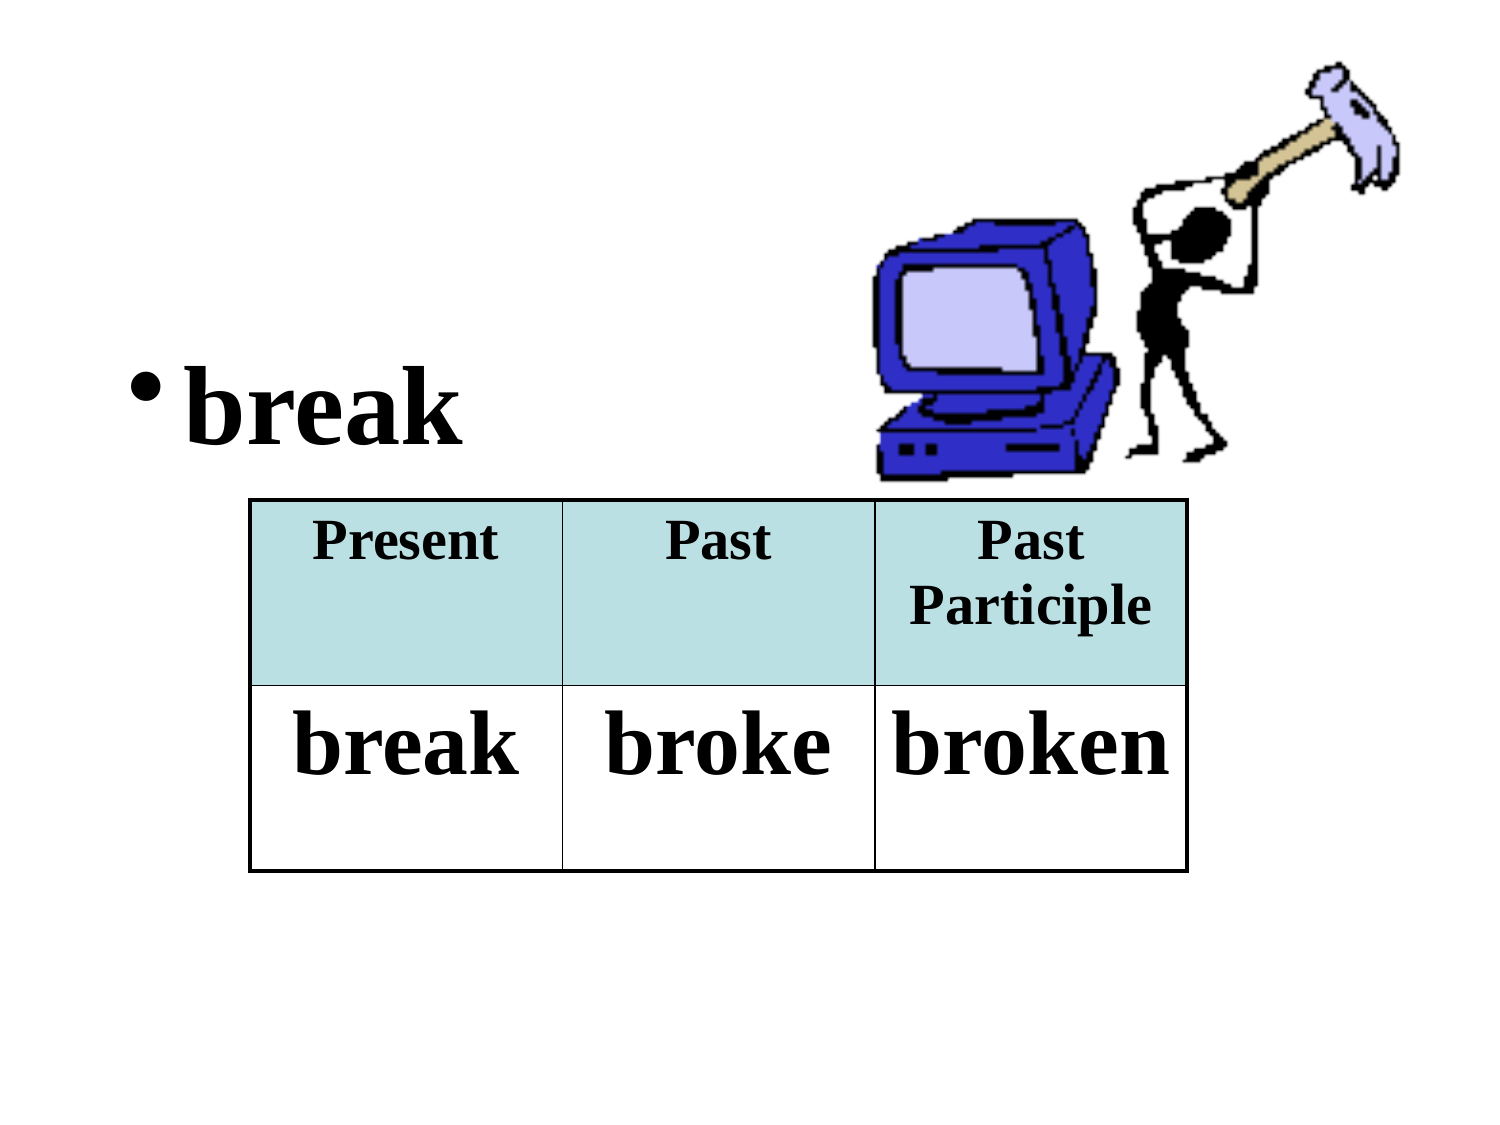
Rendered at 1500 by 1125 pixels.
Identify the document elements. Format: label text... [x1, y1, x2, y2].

table_header Present [252, 502, 562, 685]
table_cell broken [876, 686, 1185, 869]
table_cell break [252, 686, 562, 869]
table_header Past Participle [876, 502, 1185, 685]
picture [862, 55, 1413, 495]
table_header Past [563, 502, 874, 685]
table_cell broke [563, 686, 874, 869]
list break [112, 324, 1388, 1000]
